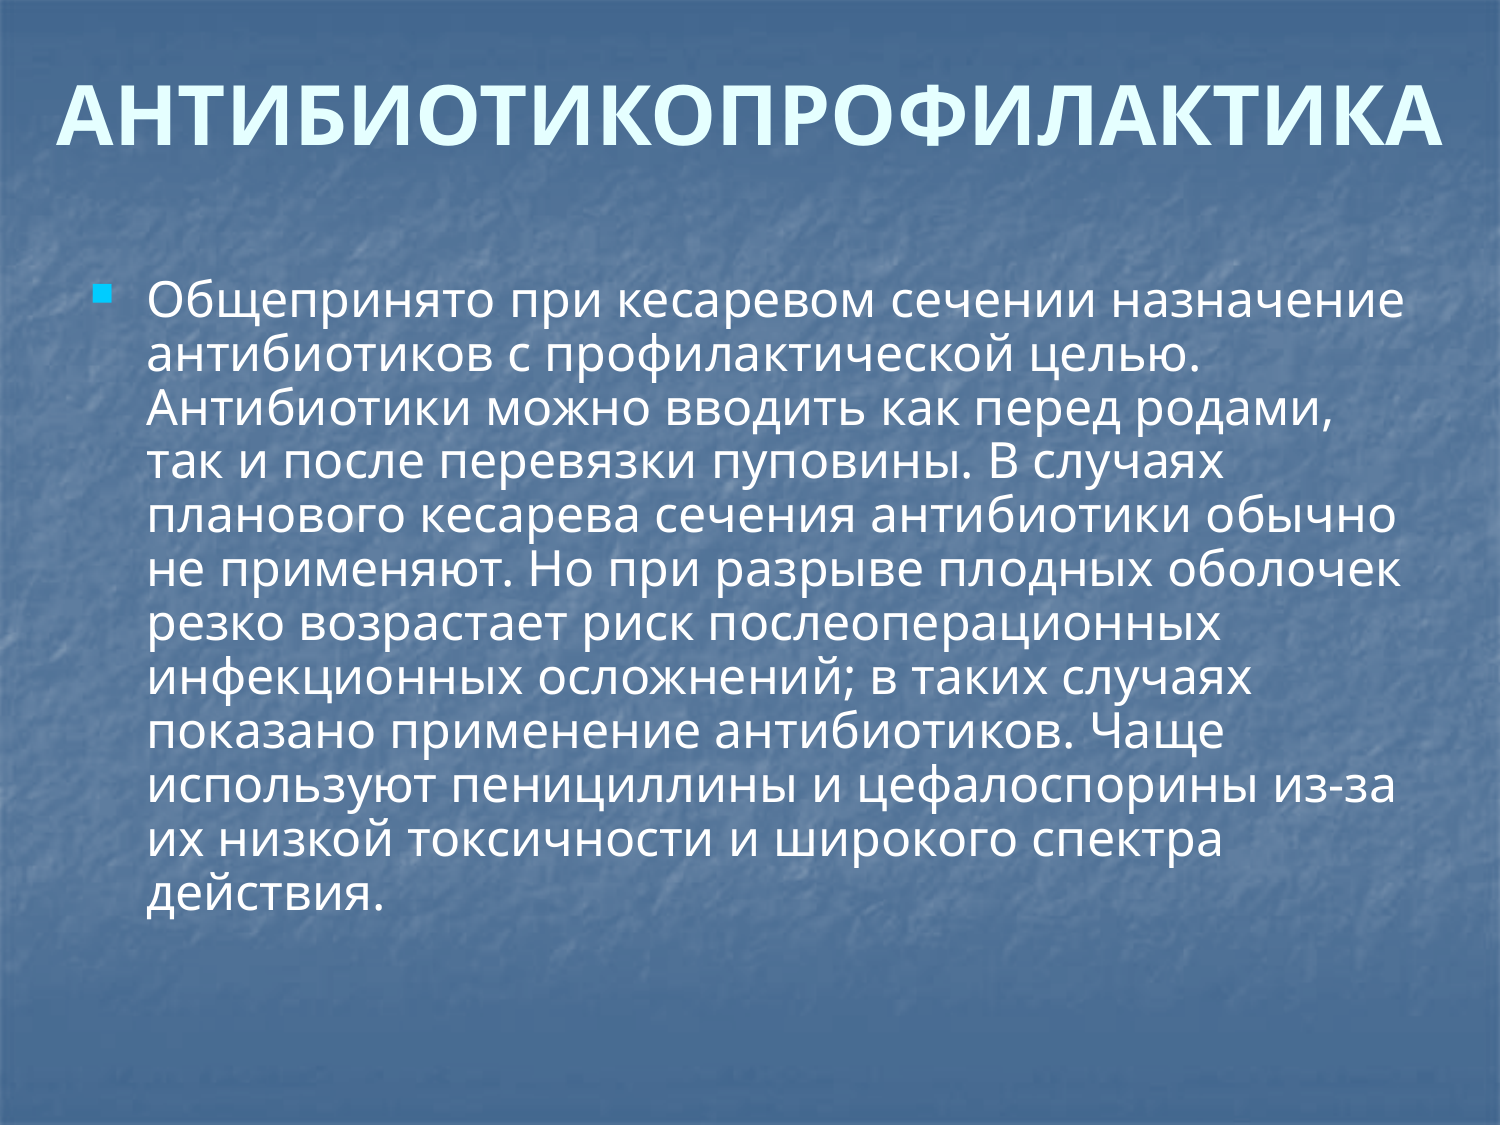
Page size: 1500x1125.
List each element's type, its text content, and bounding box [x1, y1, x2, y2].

title АНТИБИОТИКОПРОФИЛАКТИКА [0, 0, 1500, 226]
list Общепринято при кесаревом сечении назначение антибиотиков с профилактической целью. Антибиотики можно вводить как перед родами, так и после перевязки пуповины. В случаях планового кесарева сечения антибиотики обычно не применяют. Но при разрыве плодных оболочек резко возрастает риск послеоперационных инфекционных осложнений; в таких случаях показано применение антибиотиков. Чаще используют пенициллины и цефалоспорины из-за их низкой токсичности и широкого спектра действия. [74, 196, 1426, 1001]
